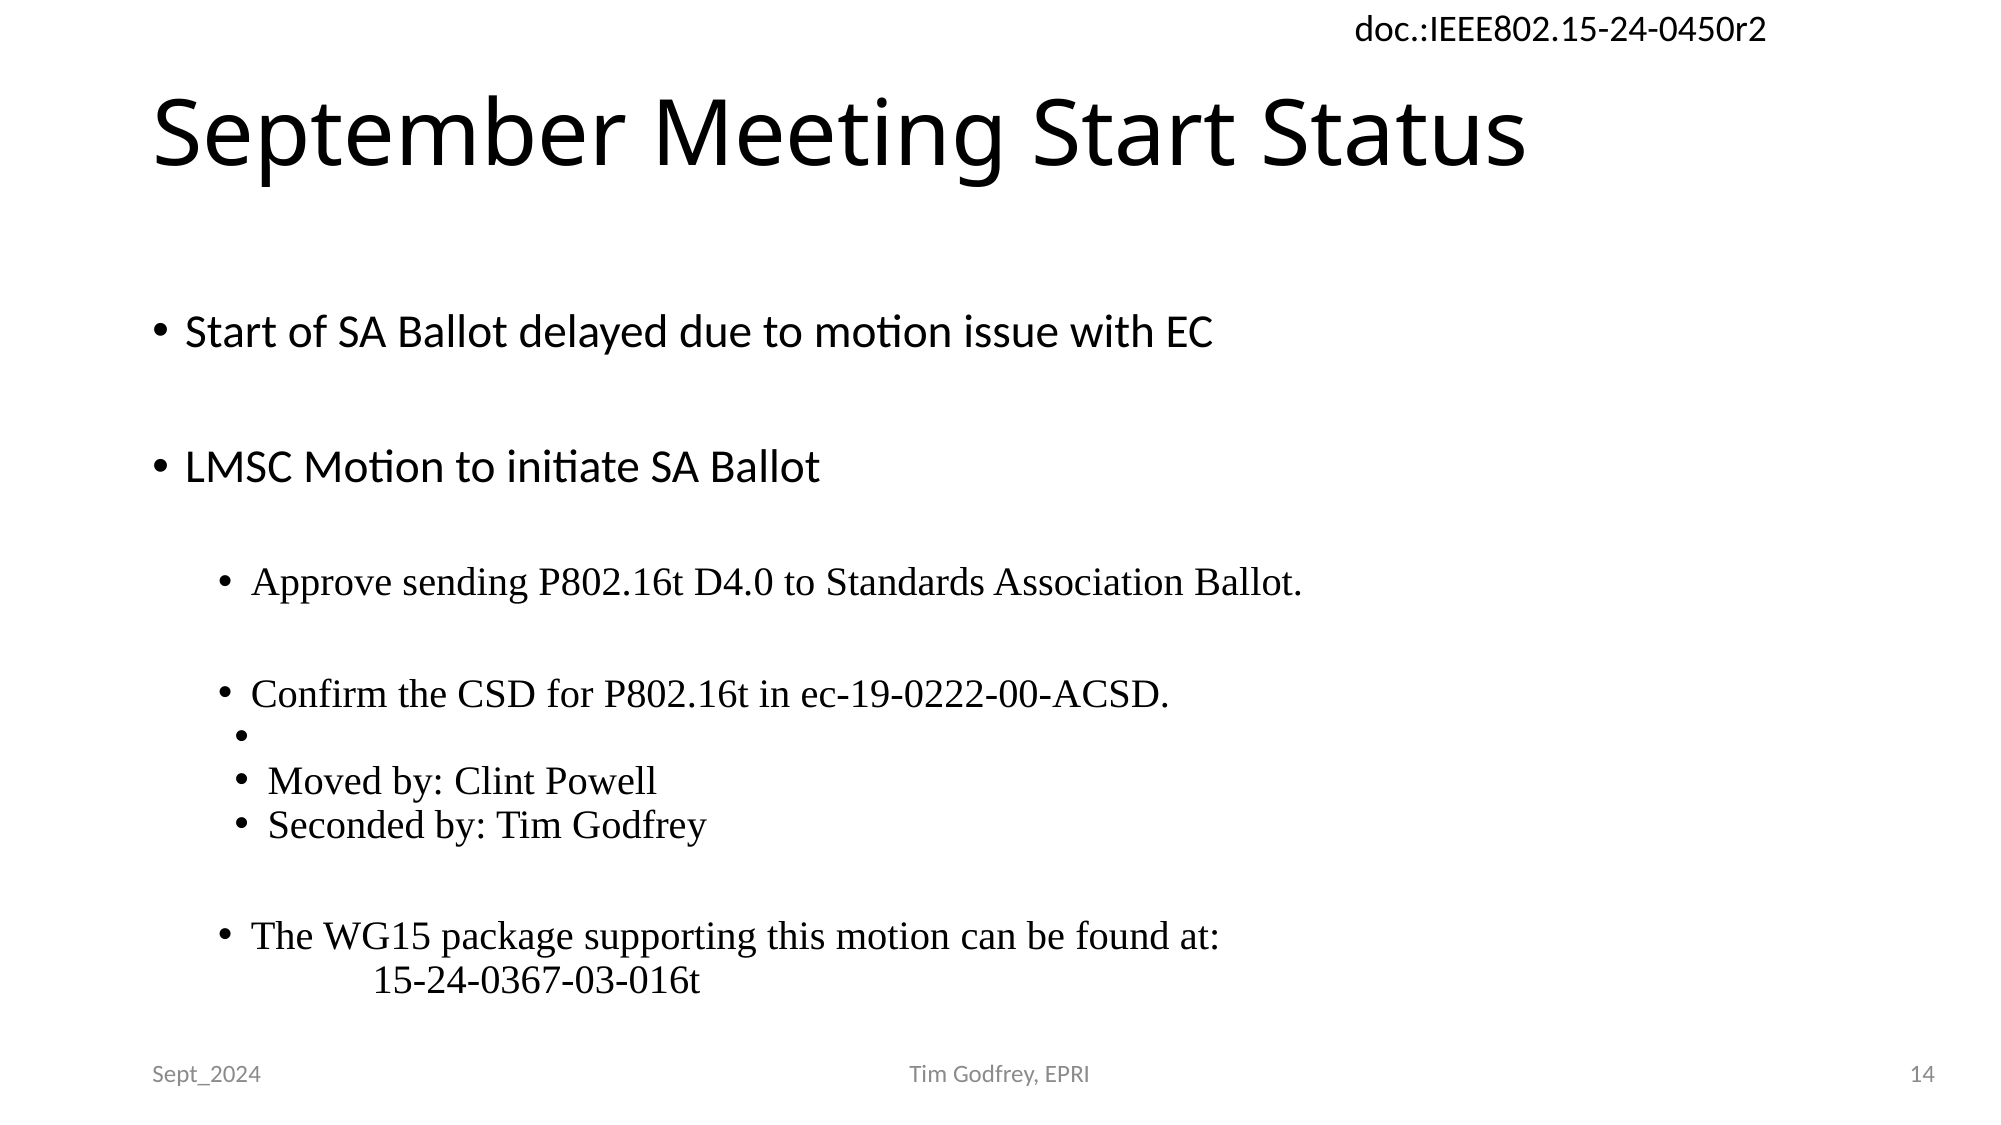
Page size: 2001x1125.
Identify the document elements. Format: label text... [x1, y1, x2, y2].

title September Meeting Start Status [137, 59, 1863, 213]
list Start of SA Ballot delayed due to motion issue with EC LMSC Motion to initiate SA Ballot Approve sending P802.16t D4.0 to Standards Association Ballot. Confirm the CSD for P802.16t in ec-19-0222-00-ACSD. Moved by: Clint Powell Seconded by: Tim Godfrey The WG15 package supporting this motion can be found at: 15-24-0367-03-016t [137, 299, 1863, 1014]
footer Tim Godfrey, EPRI [662, 1042, 1338, 1103]
slide_number Sept_2024 [137, 1042, 588, 1103]
slide_number 14 [1462, 1042, 1950, 1103]
